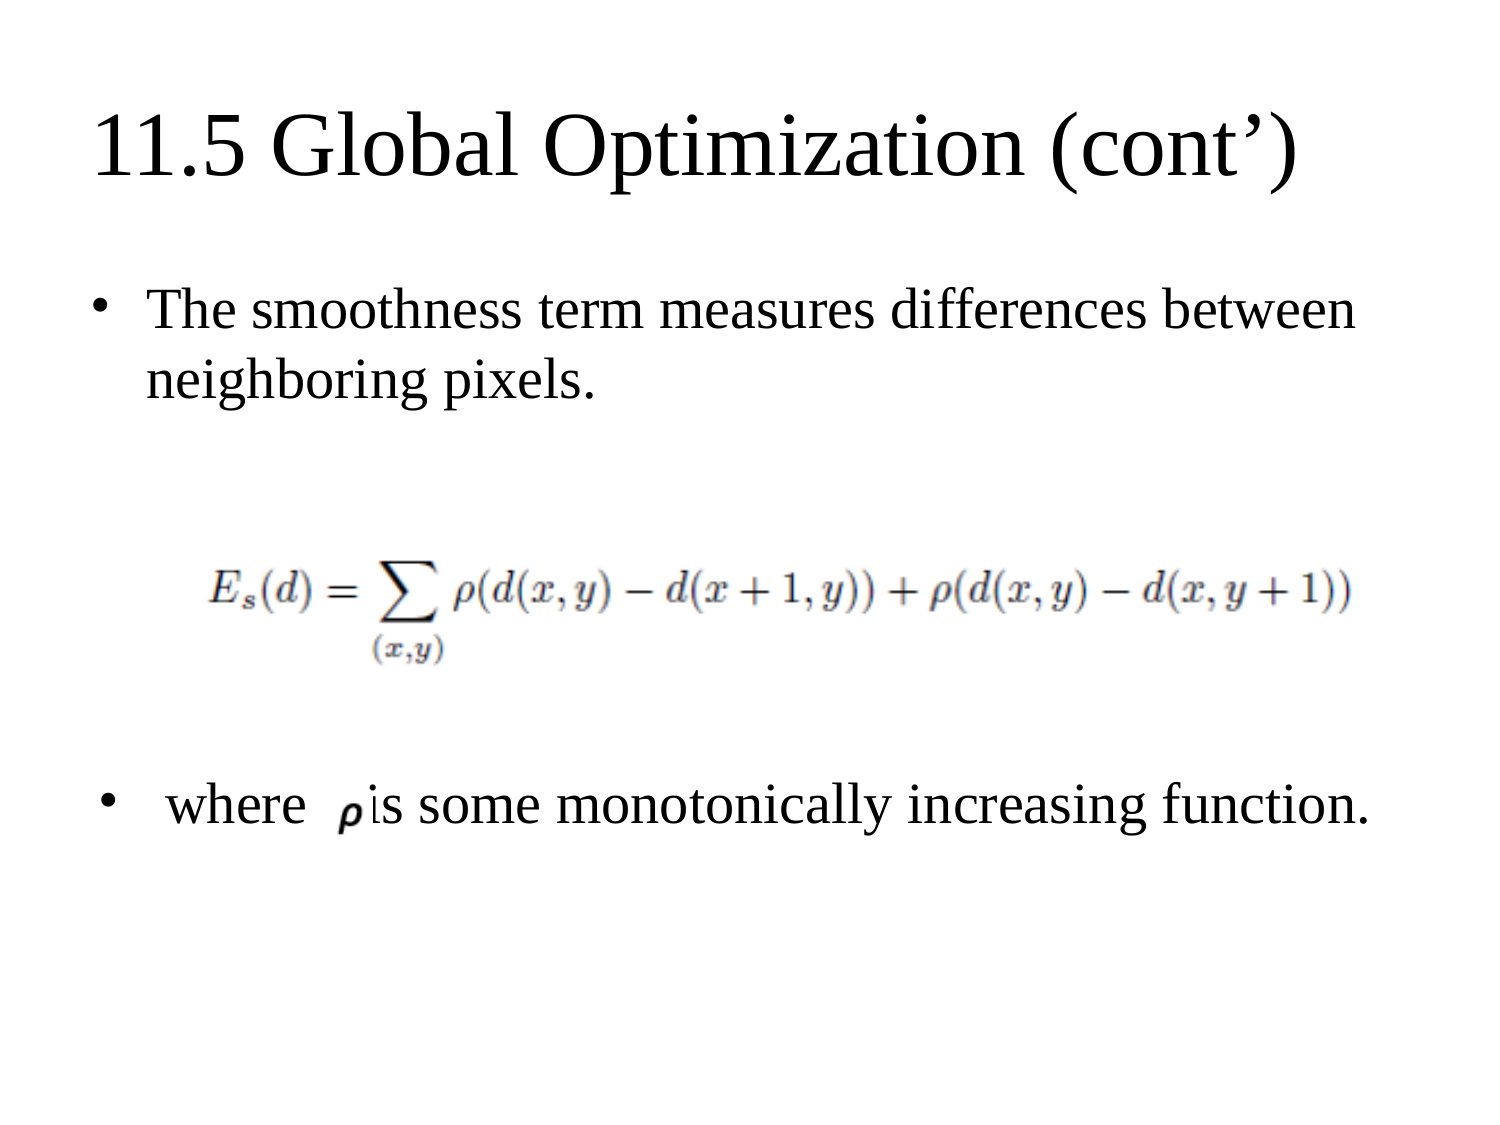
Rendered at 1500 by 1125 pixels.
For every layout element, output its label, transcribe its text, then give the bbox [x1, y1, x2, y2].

picture [328, 794, 373, 841]
picture [194, 539, 1381, 679]
list The smoothness term measures differences between neighboring pixels. where is some monotonically increasing function. [75, 262, 1425, 1048]
title 11.5 Global Optimization (cont’) [75, 45, 1425, 233]
